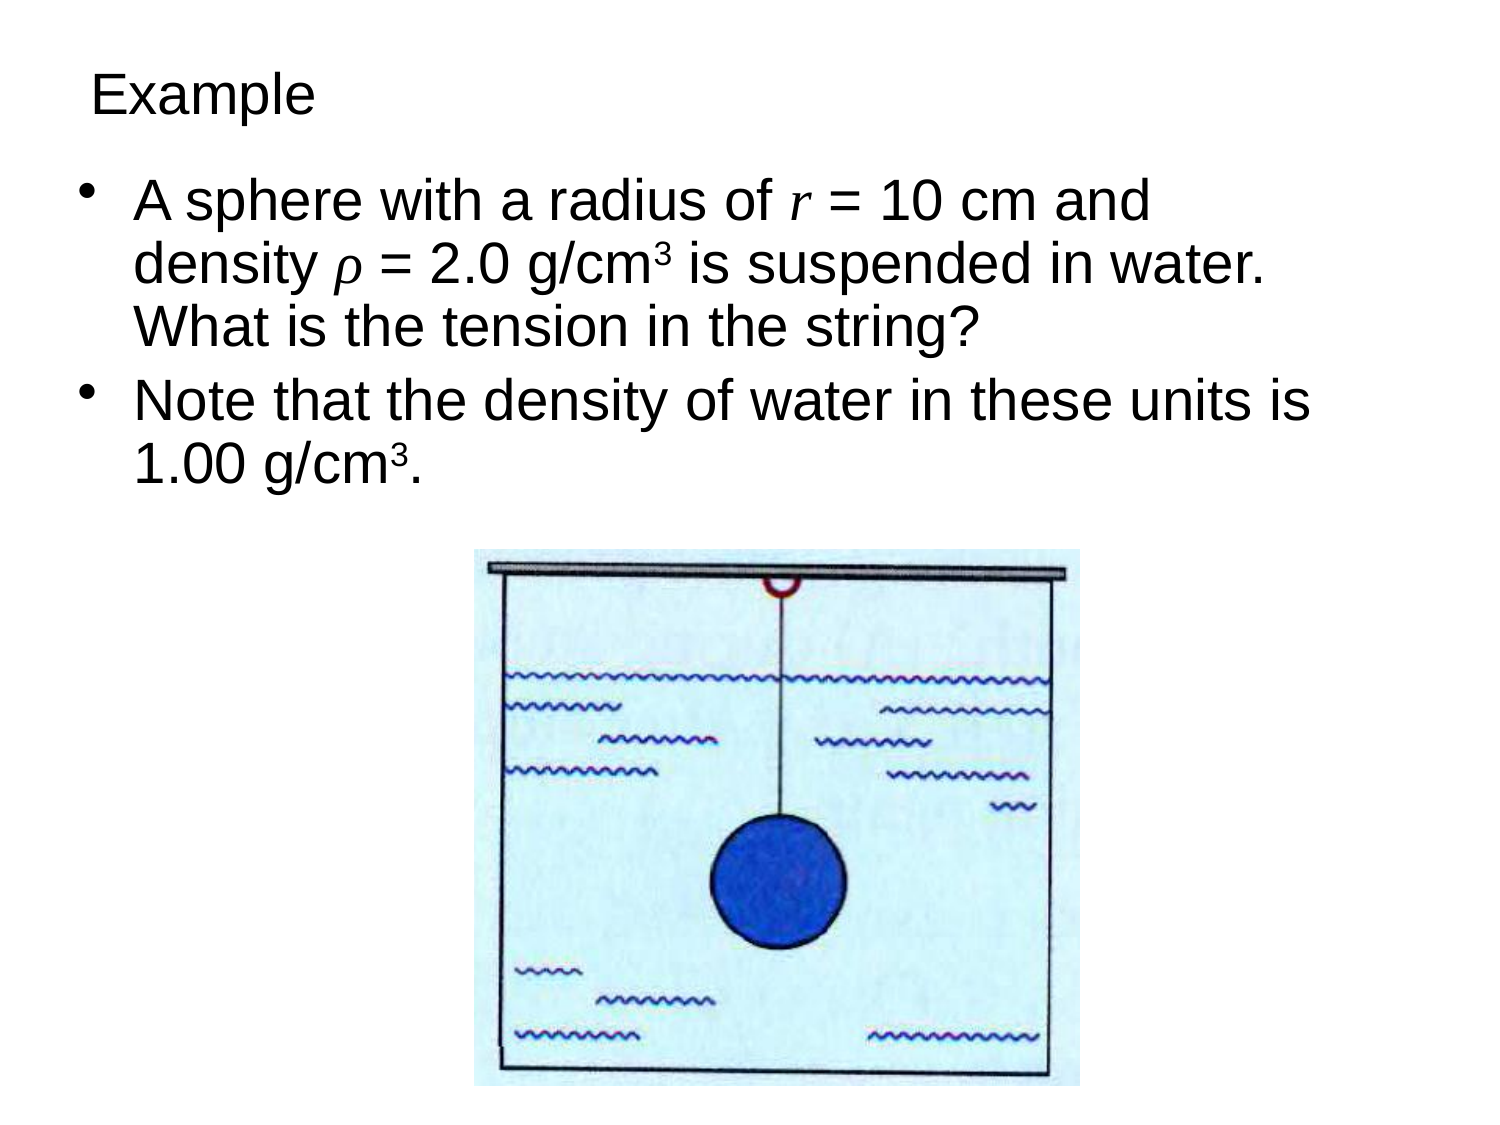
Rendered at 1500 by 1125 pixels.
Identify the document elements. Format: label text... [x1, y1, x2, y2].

title Example [74, 44, 1426, 138]
picture [474, 549, 1080, 1087]
list A sphere with a radius of r = 10 cm and density ρ = 2.0 g/cm3 is suspended in water. What is the tension in the string? Note that the density of water in these units is 1.00 g/cm3. [62, 162, 1363, 526]
